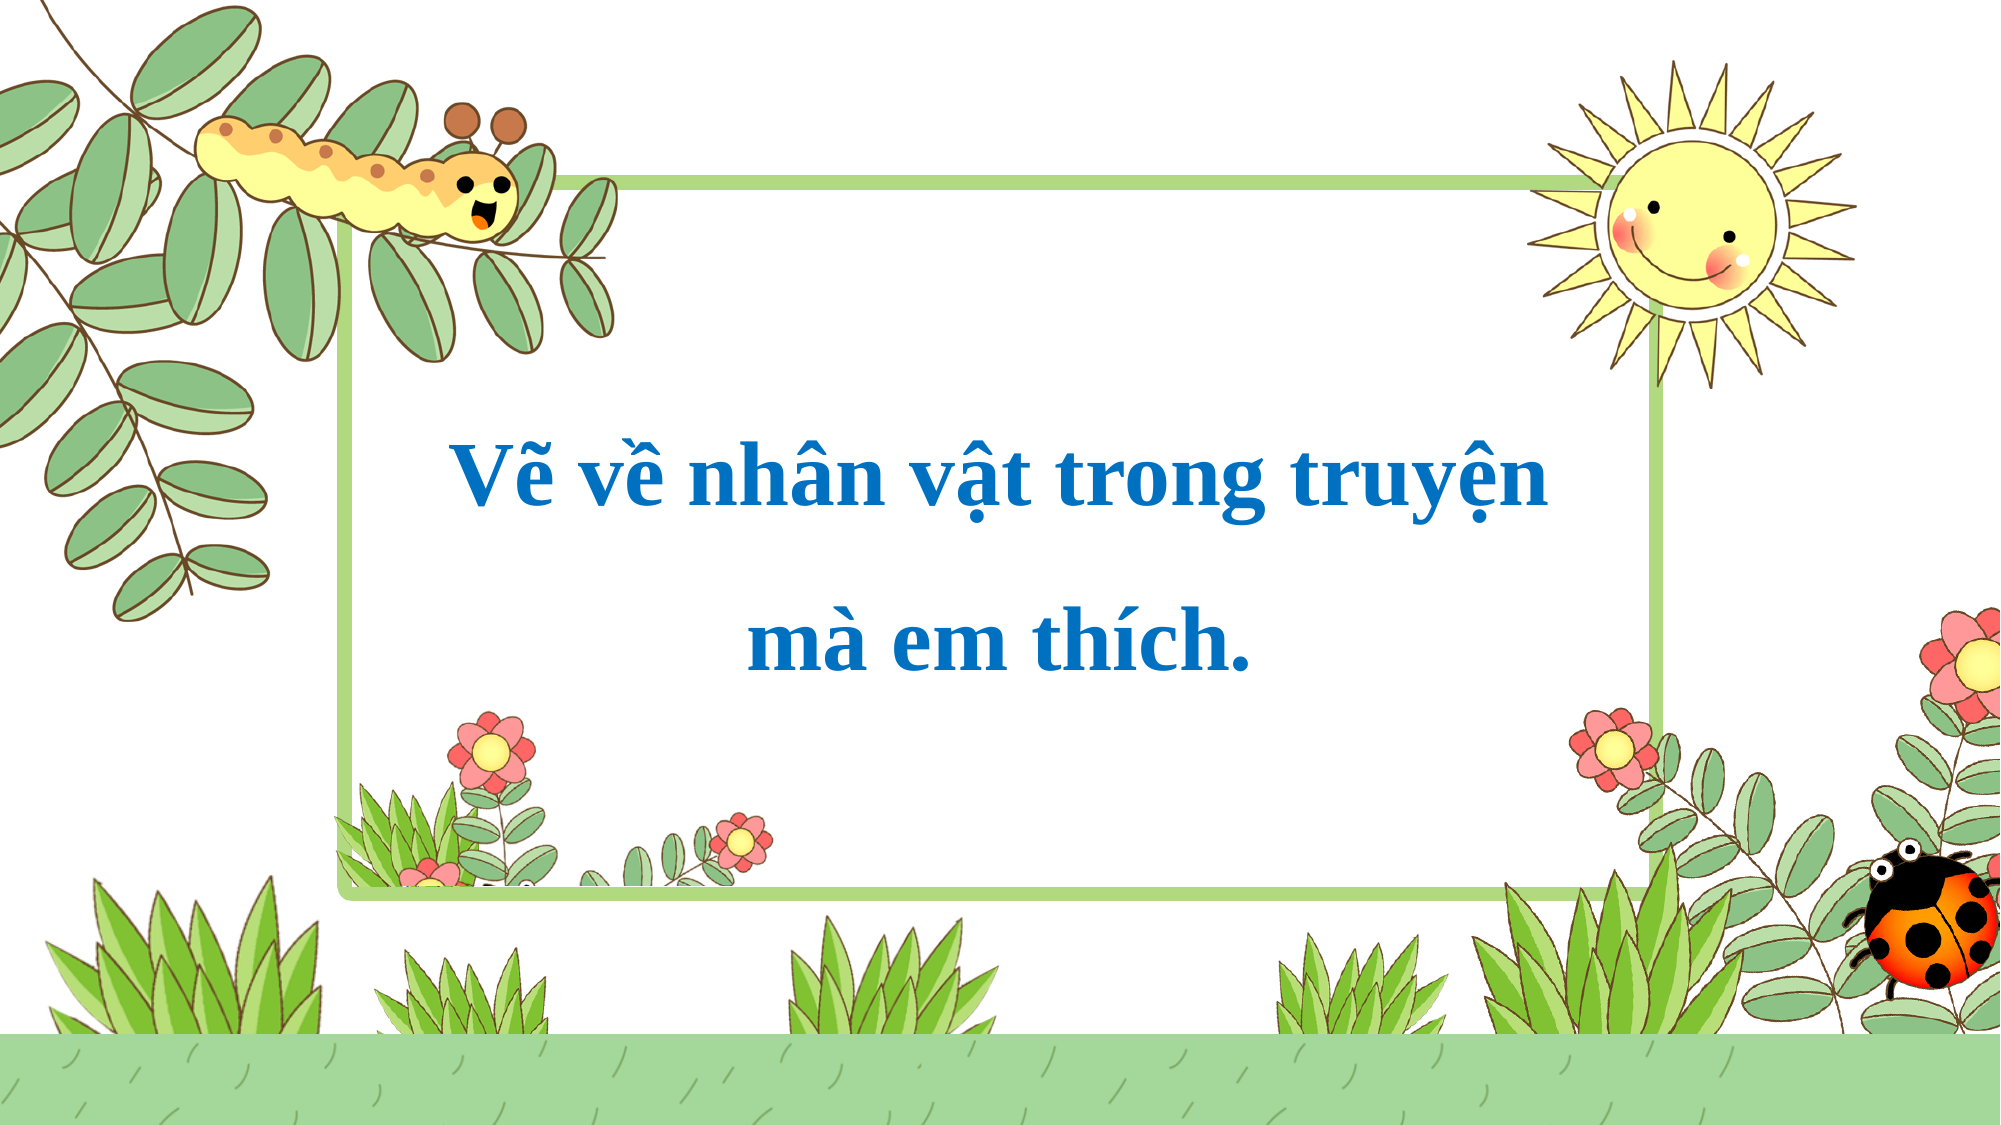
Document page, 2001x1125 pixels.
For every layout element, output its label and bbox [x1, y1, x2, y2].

text_box [0, 606, 2000, 1125]
picture [0, 0, 1857, 606]
